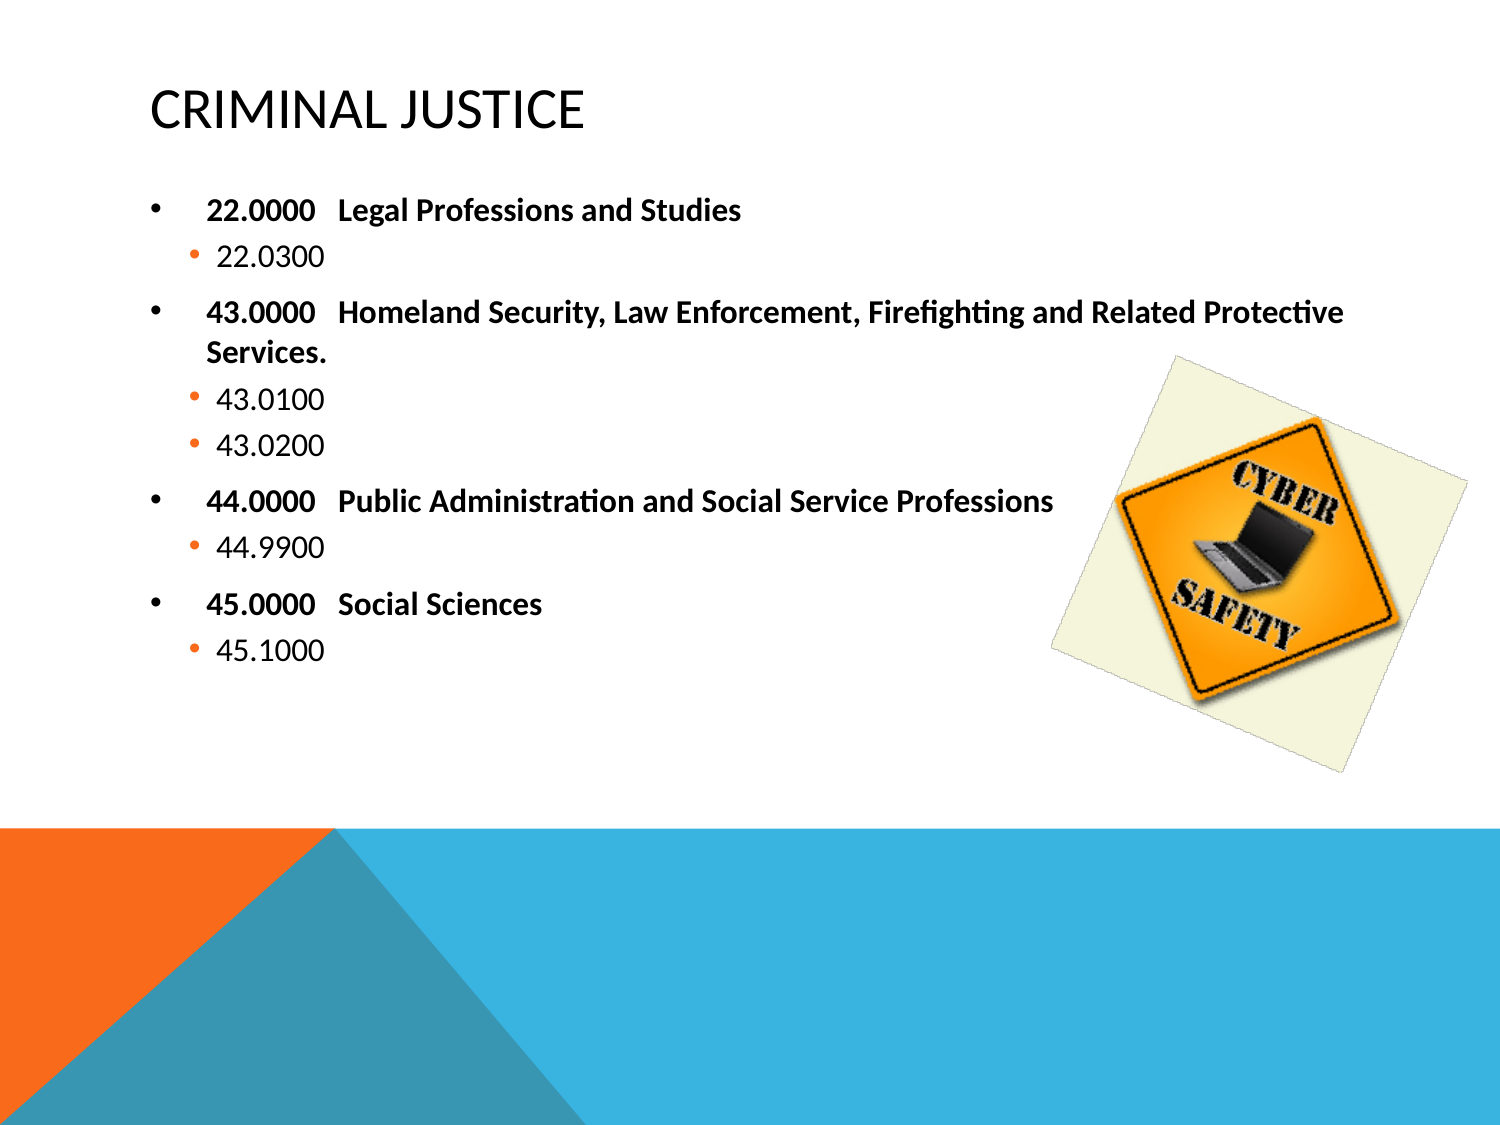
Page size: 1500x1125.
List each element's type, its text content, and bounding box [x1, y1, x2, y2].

list 22.0000 Legal Professions and Studies 22.0300 43.0000 Homeland Security, Law Enforcement, Firefighting and Related Protective Services. 43.0100 43.0200 44.0000 Public Administration and Social Service Professions 44.9900 45.0000 Social Sciences 45.1000 [135, 180, 1369, 768]
picture [1052, 355, 1468, 773]
title Criminal justice [135, 60, 1369, 150]
